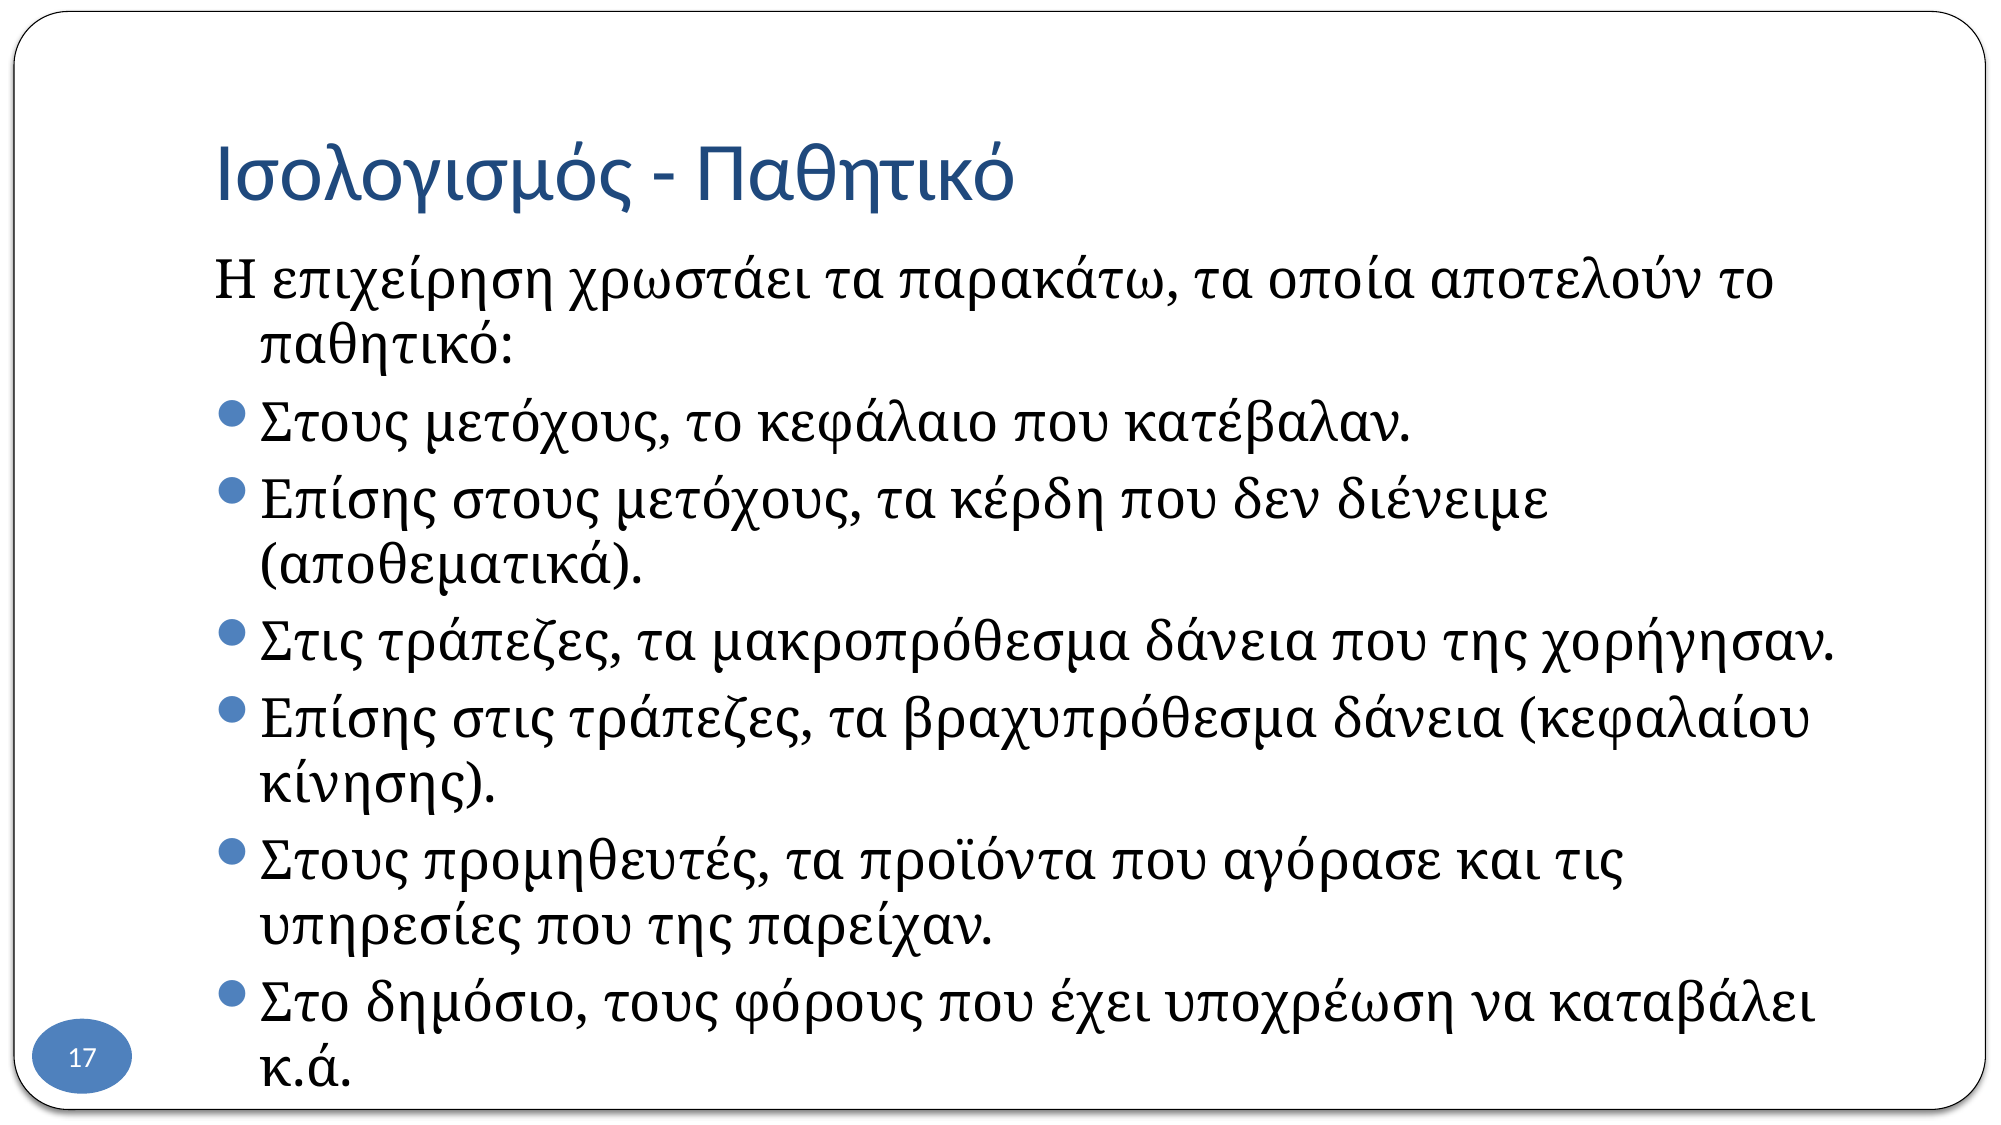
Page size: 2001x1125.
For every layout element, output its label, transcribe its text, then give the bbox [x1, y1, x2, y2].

list Η επιχείρηση χρωστάει τα παρακάτω, τα οποία αποτελούν το παθητικό: Στους μετόχους, το κεφάλαιο που κατέβαλαν. Επίσης στους μετόχους, τα κέρδη που δεν διένειμε (αποθεματικά). Στις τράπεζες, τα μακροπρόθεσμα δάνεια που της χορήγησαν. Επίσης στις τράπεζες, τα βραχυπρόθεσμα δάνεια (κεφαλαίου κίνησης). Στους προμηθευτές, τα προϊόντα που αγόρασε και τις υπηρεσίες που της παρείχαν. Στο δημόσιο, τους φόρους που έχει υποχρέωση να καταβάλει κ.ά. [200, 237, 1900, 988]
slide_number 17 [32, 1018, 132, 1094]
title Ισολογισμός - Παθητικό [200, 45, 1900, 233]
